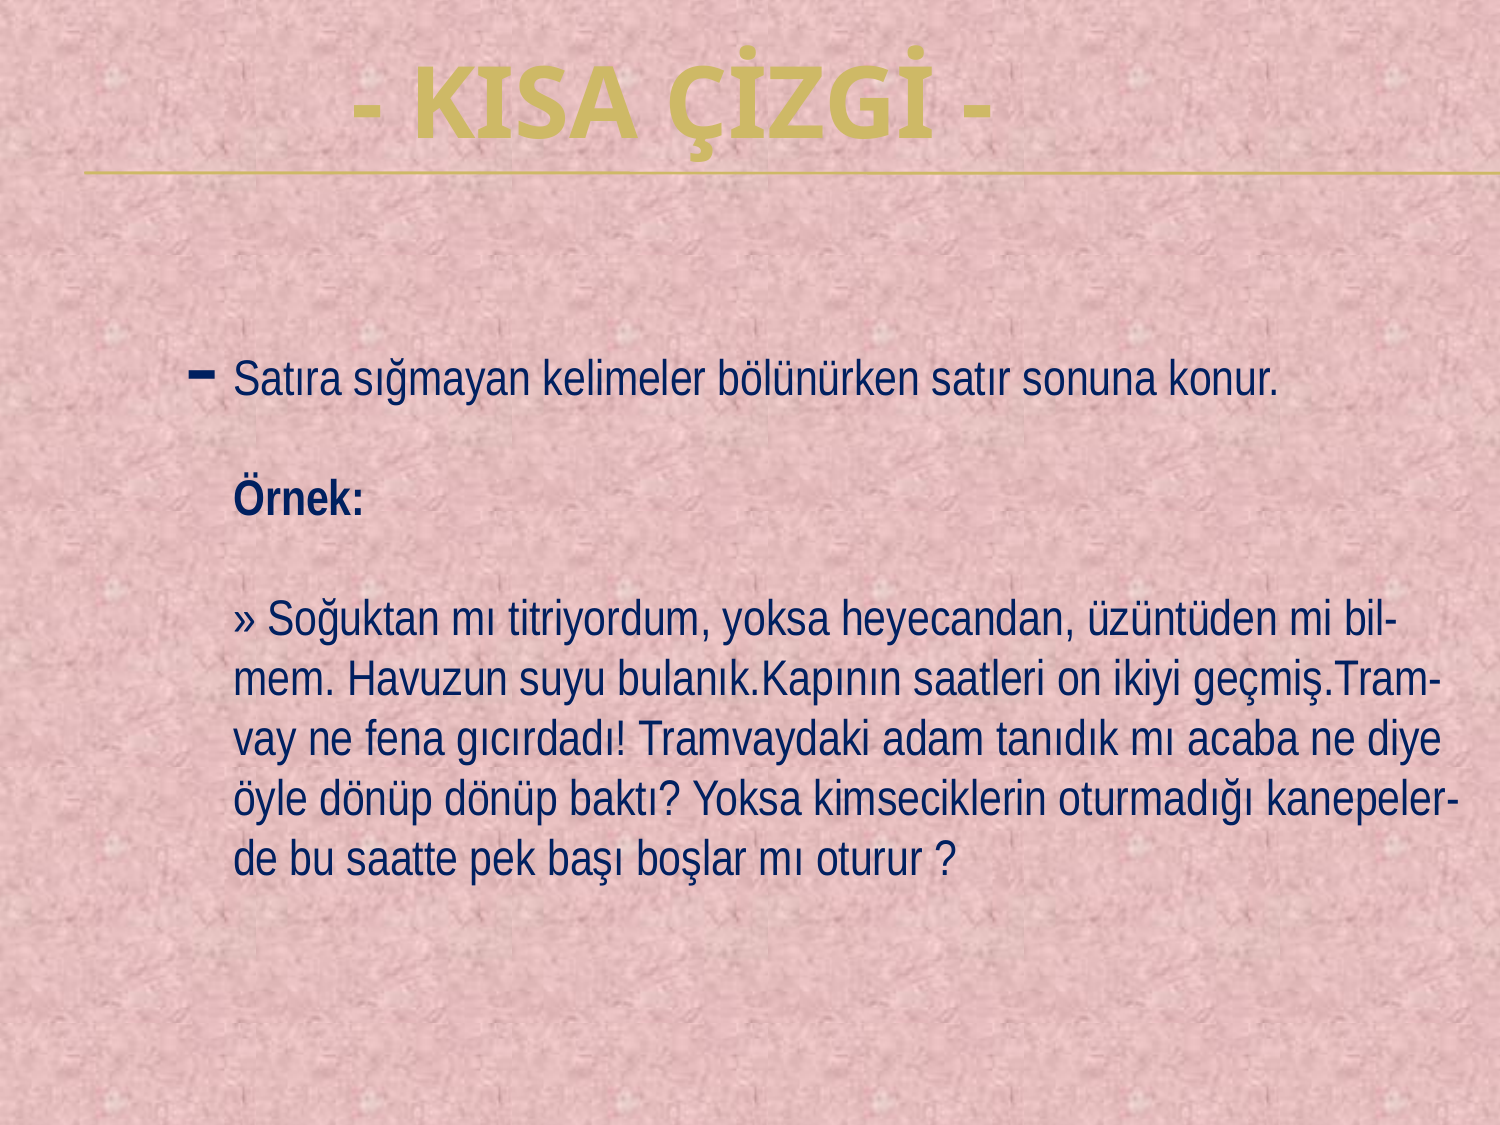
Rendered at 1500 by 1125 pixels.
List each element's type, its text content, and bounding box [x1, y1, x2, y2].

text_box - KISA ÇİZGİ - [336, 30, 1199, 166]
text_box - [171, 290, 302, 426]
picture [0, 0, 1500, 1125]
text_box Satıra sığmayan kelimeler bölünürken satır sonuna konur. Örnek: » Soğuktan mı titriyordum, yoksa heyecandan, üzüntüden mi bil- mem. Havuzun suyu bulanık.Kapının saatleri on ikiyi geçmiş.Tram- vay ne fena gıcırdadı! Tramvaydaki adam tanıdık mı acaba ne diye öyle dönüp dönüp baktı? Yoksa kimseciklerin oturmadığı kanepeler- de bu saatte pek başı boşlar mı oturur ? [218, 338, 1500, 893]
